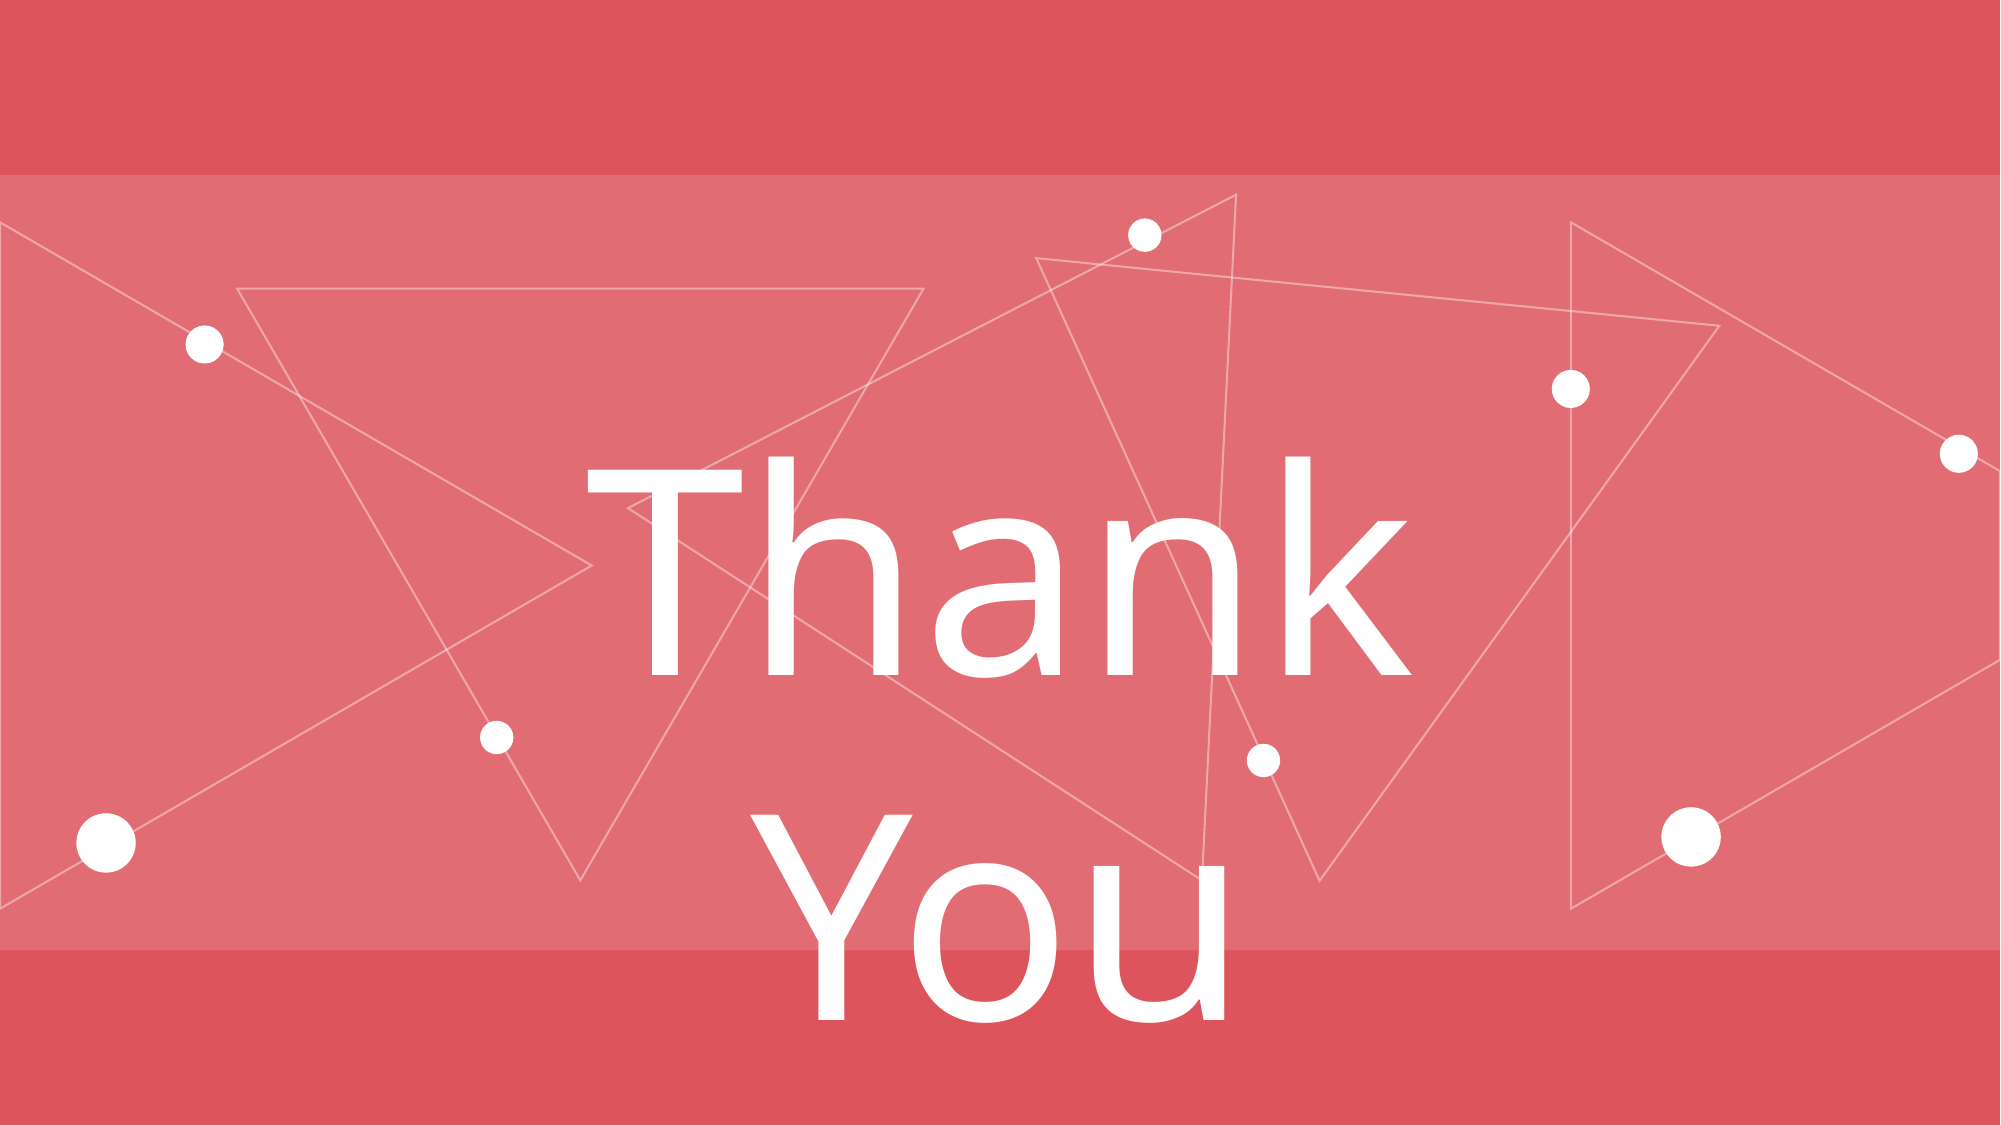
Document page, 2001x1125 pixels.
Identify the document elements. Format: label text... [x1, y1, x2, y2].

text_box Thank You [457, 380, 1543, 1086]
